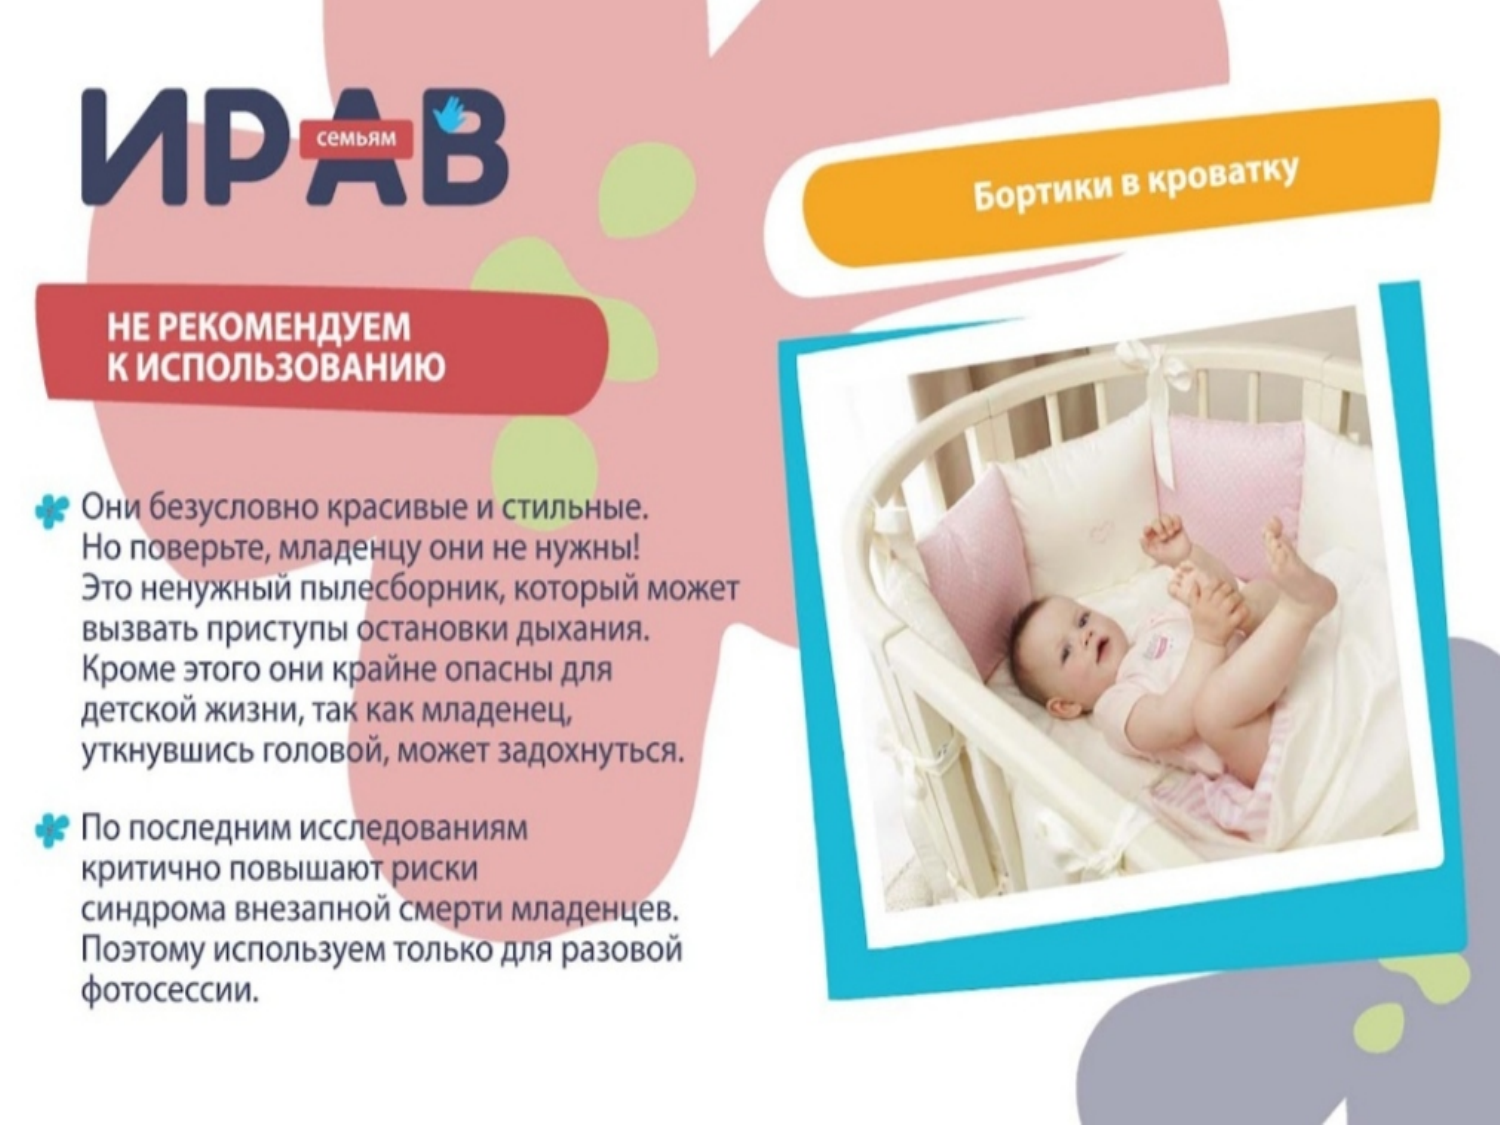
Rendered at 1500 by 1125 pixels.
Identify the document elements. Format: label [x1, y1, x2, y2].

list [0, 0, 1500, 1125]
